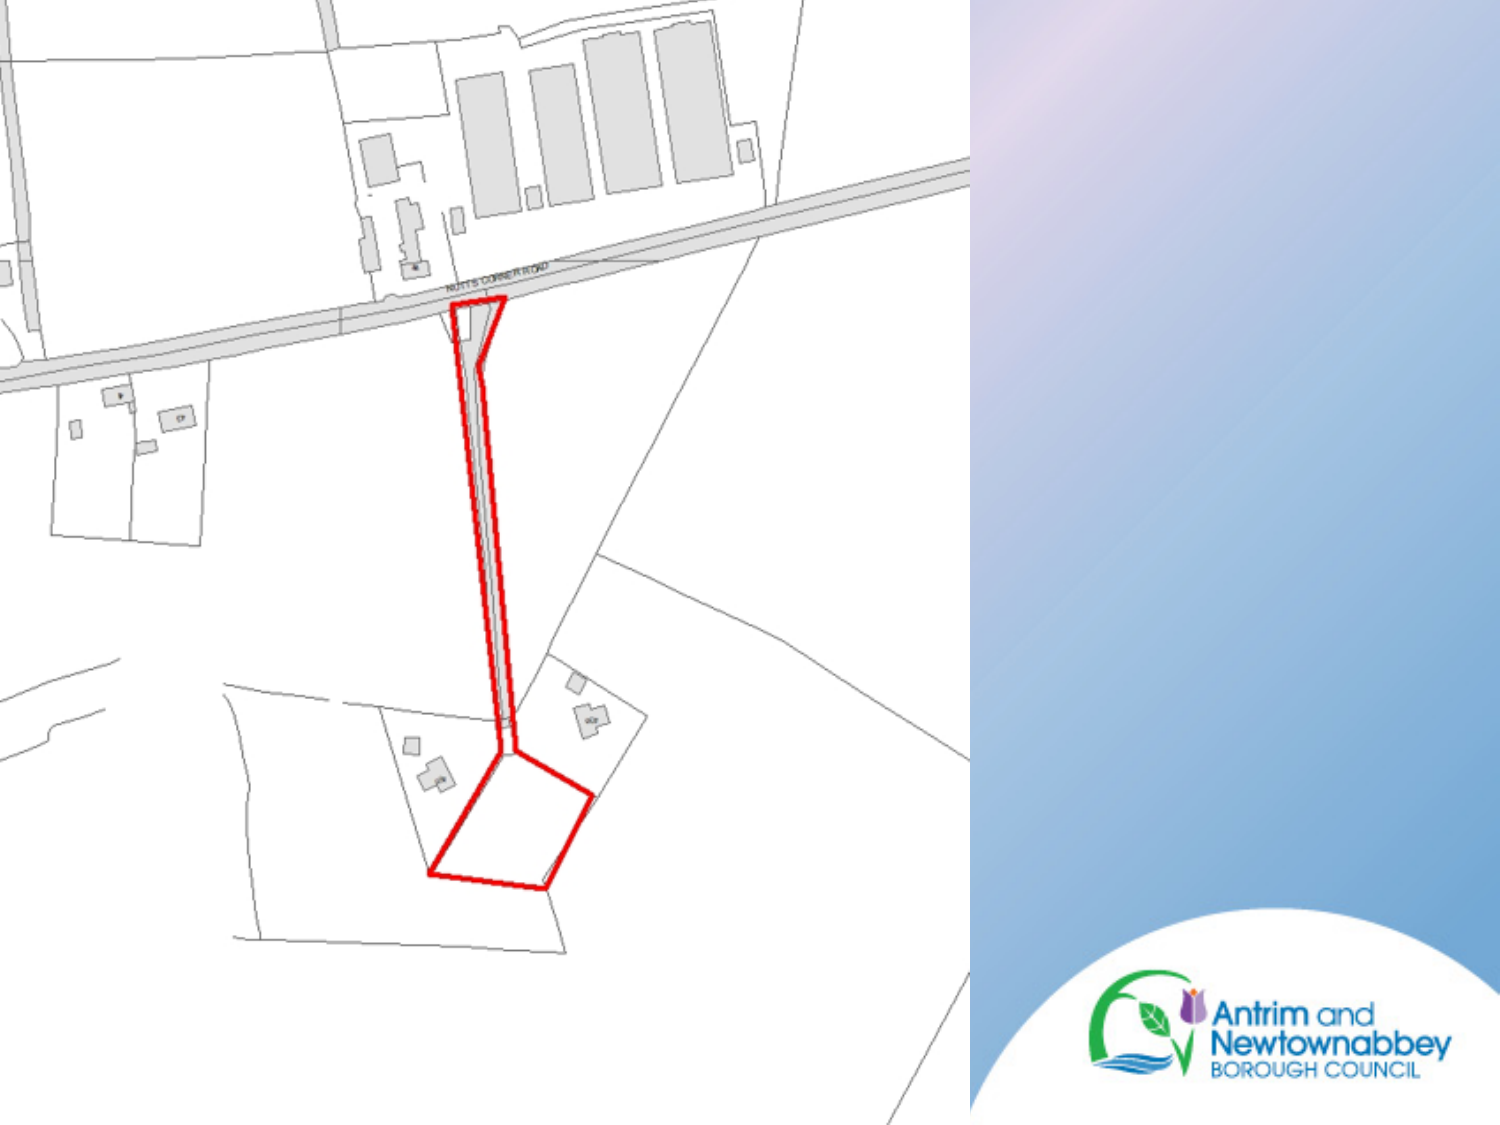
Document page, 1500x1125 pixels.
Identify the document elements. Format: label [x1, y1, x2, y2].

picture [970, 0, 1500, 1125]
list [0, 0, 970, 1125]
